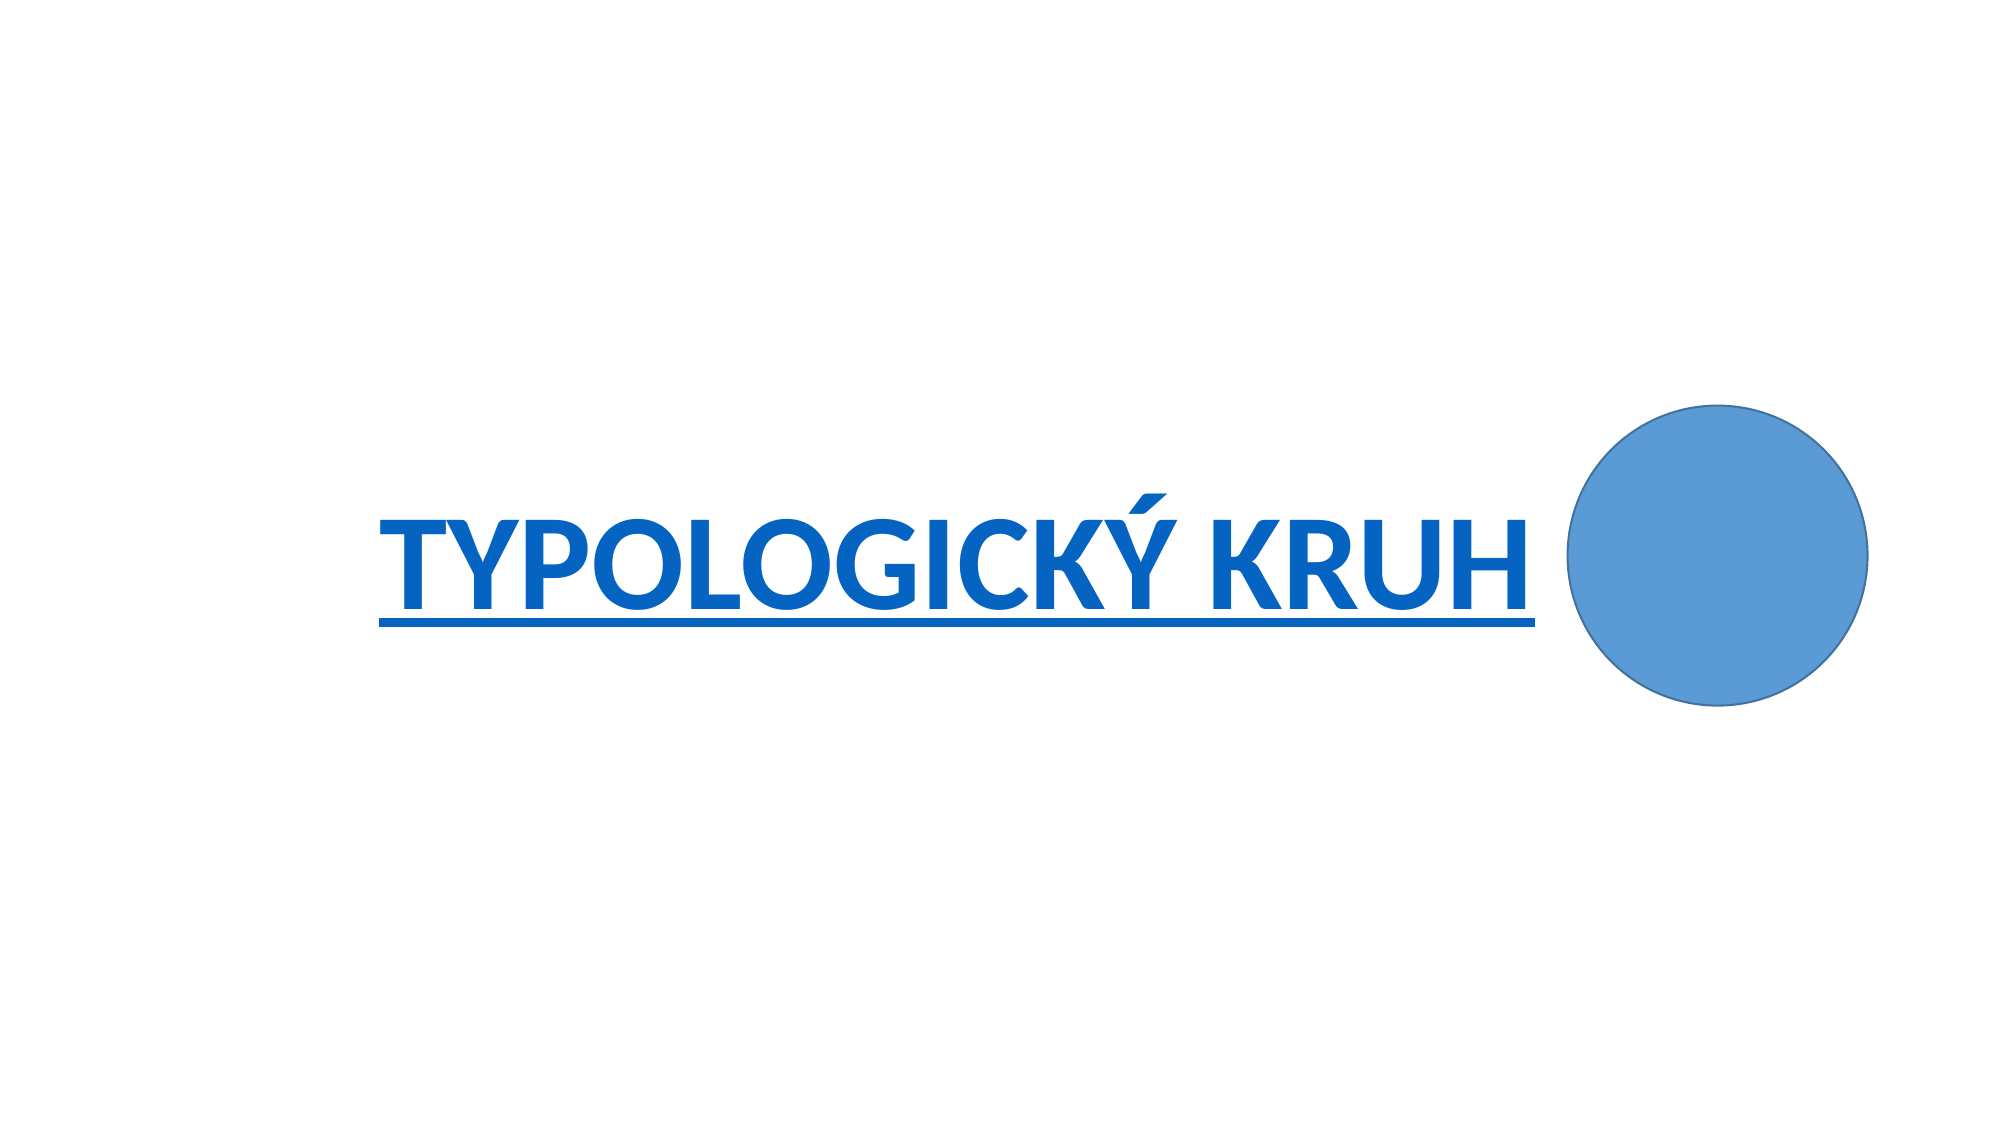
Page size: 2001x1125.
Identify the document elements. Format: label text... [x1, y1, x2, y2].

text_box TYPOLOGICKÝ KRUH [283, 464, 1596, 645]
text_box [1566, 404, 1869, 707]
